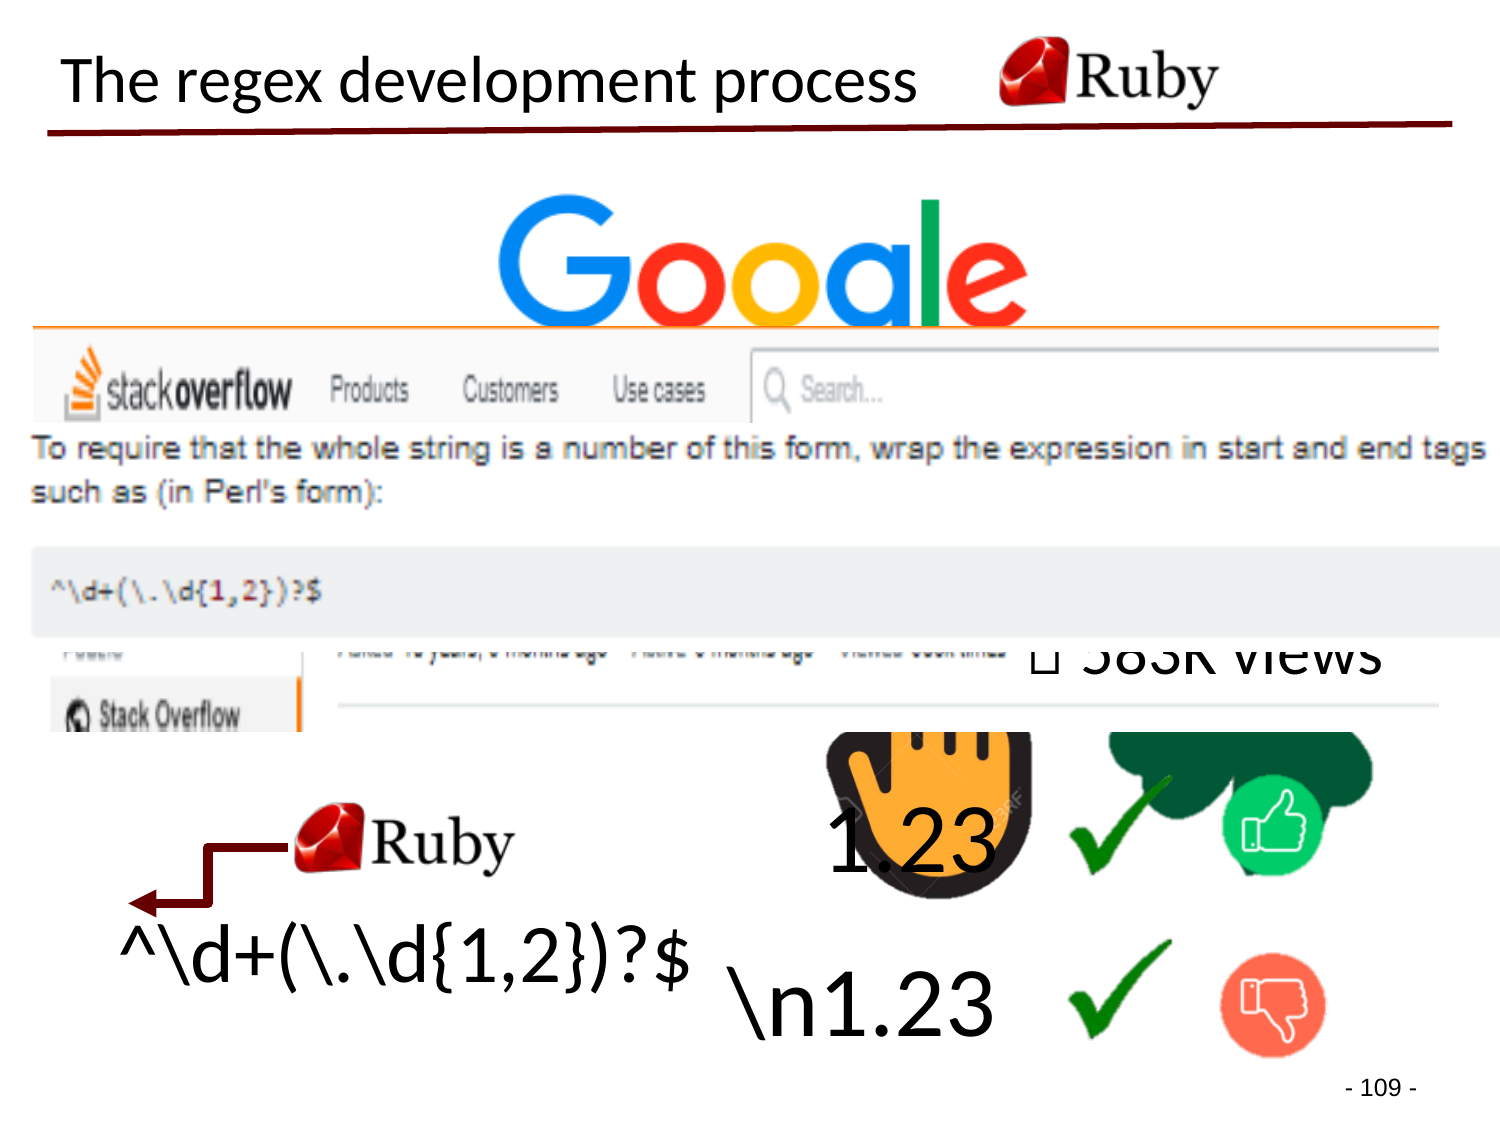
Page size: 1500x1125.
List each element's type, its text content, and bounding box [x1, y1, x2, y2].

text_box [805, 771, 1327, 903]
picture [991, 22, 1225, 140]
title The regex development process [45, 19, 1366, 125]
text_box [33, 660, 1440, 732]
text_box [98, 789, 713, 1010]
picture [15, 423, 1500, 652]
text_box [128, 846, 288, 904]
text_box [711, 935, 1329, 1068]
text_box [778, 741, 1400, 904]
picture [205, 159, 1359, 325]
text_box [33, 325, 1440, 422]
